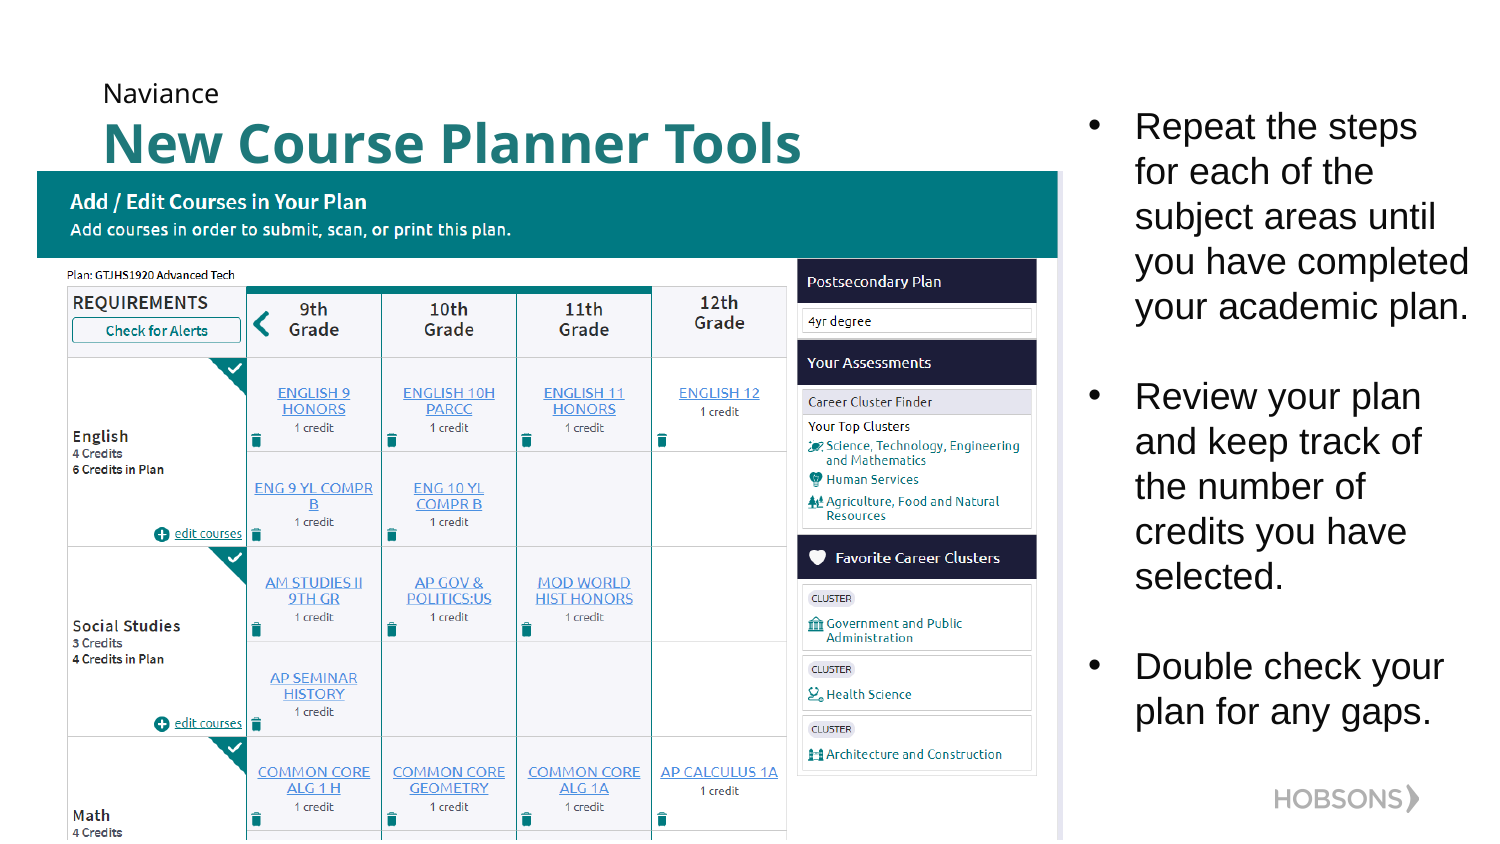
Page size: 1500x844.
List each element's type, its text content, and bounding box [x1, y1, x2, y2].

picture [37, 171, 1063, 840]
title New Course Planner Tools [87, 71, 1338, 213]
text_box Repeat the steps for each of the subject areas until you have completed your academic plan. Review your plan and keep track of the number of credits you have selected. Double check your plan for any gaps. [1073, 94, 1486, 740]
picture [1275, 784, 1419, 813]
